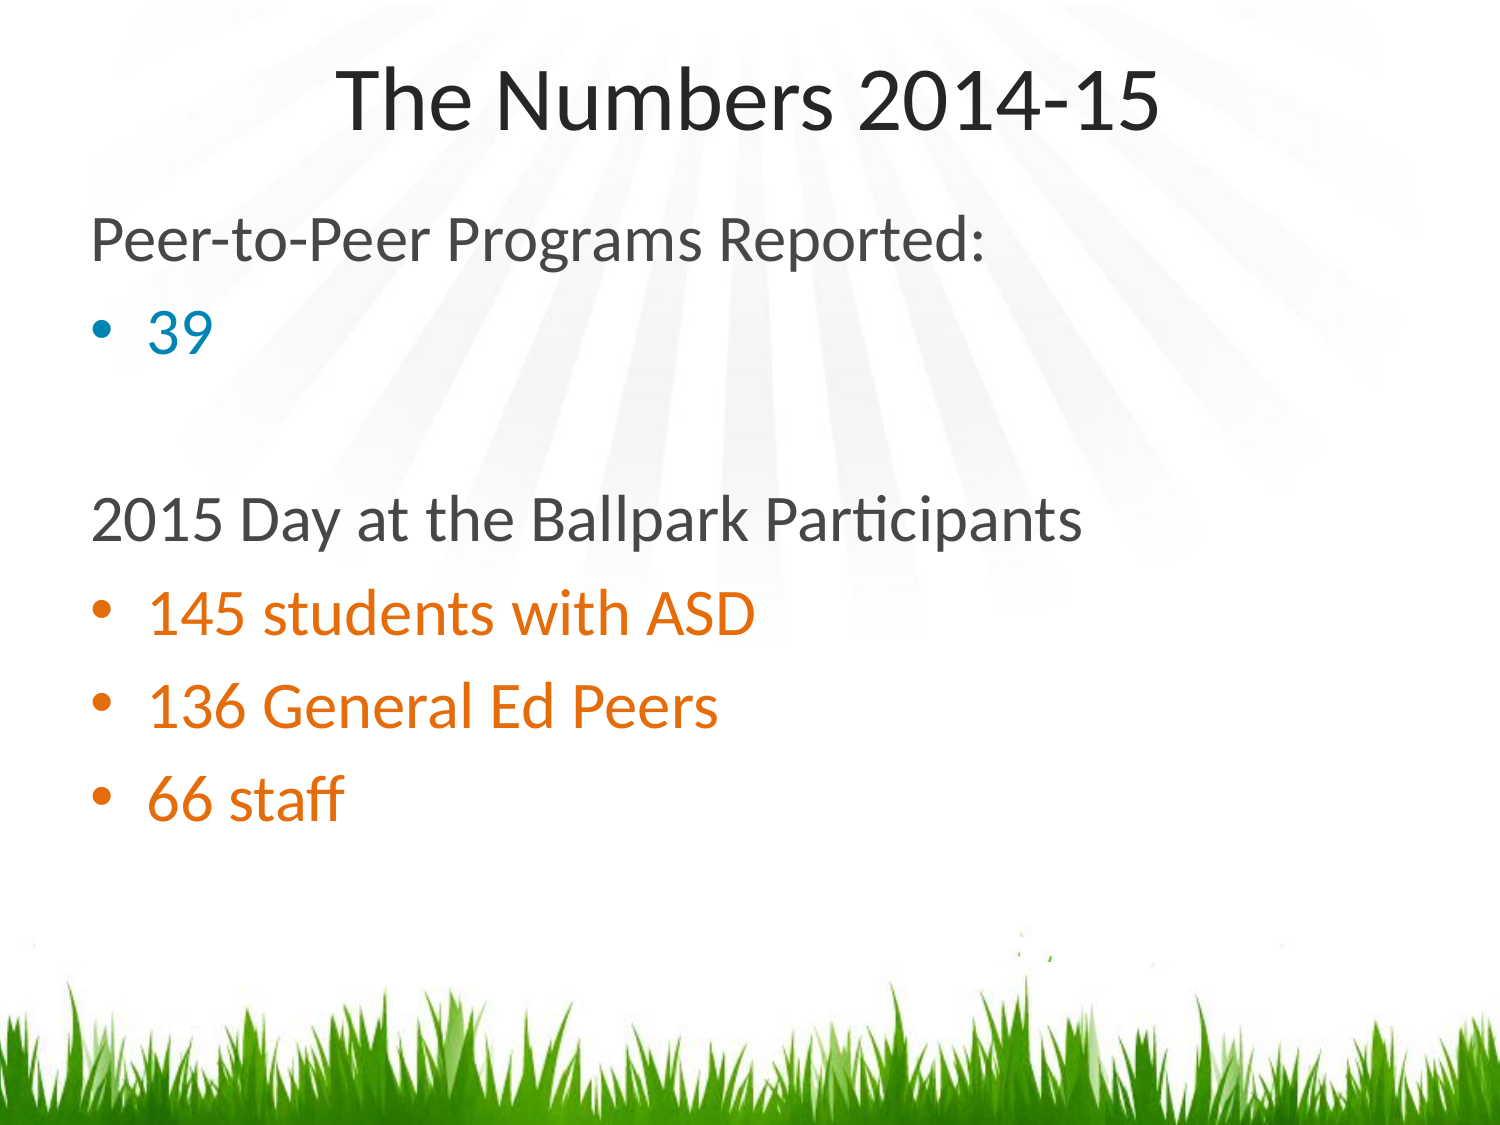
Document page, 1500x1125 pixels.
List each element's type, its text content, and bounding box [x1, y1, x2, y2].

list Peer-to-Peer Programs Reported: 39 2015 Day at the Ballpark Participants 145 students with ASD 136 General Ed Peers 66 staff [75, 187, 1425, 1005]
picture [0, 0, 1500, 1125]
title The Numbers 2014-15 [75, 0, 1425, 187]
